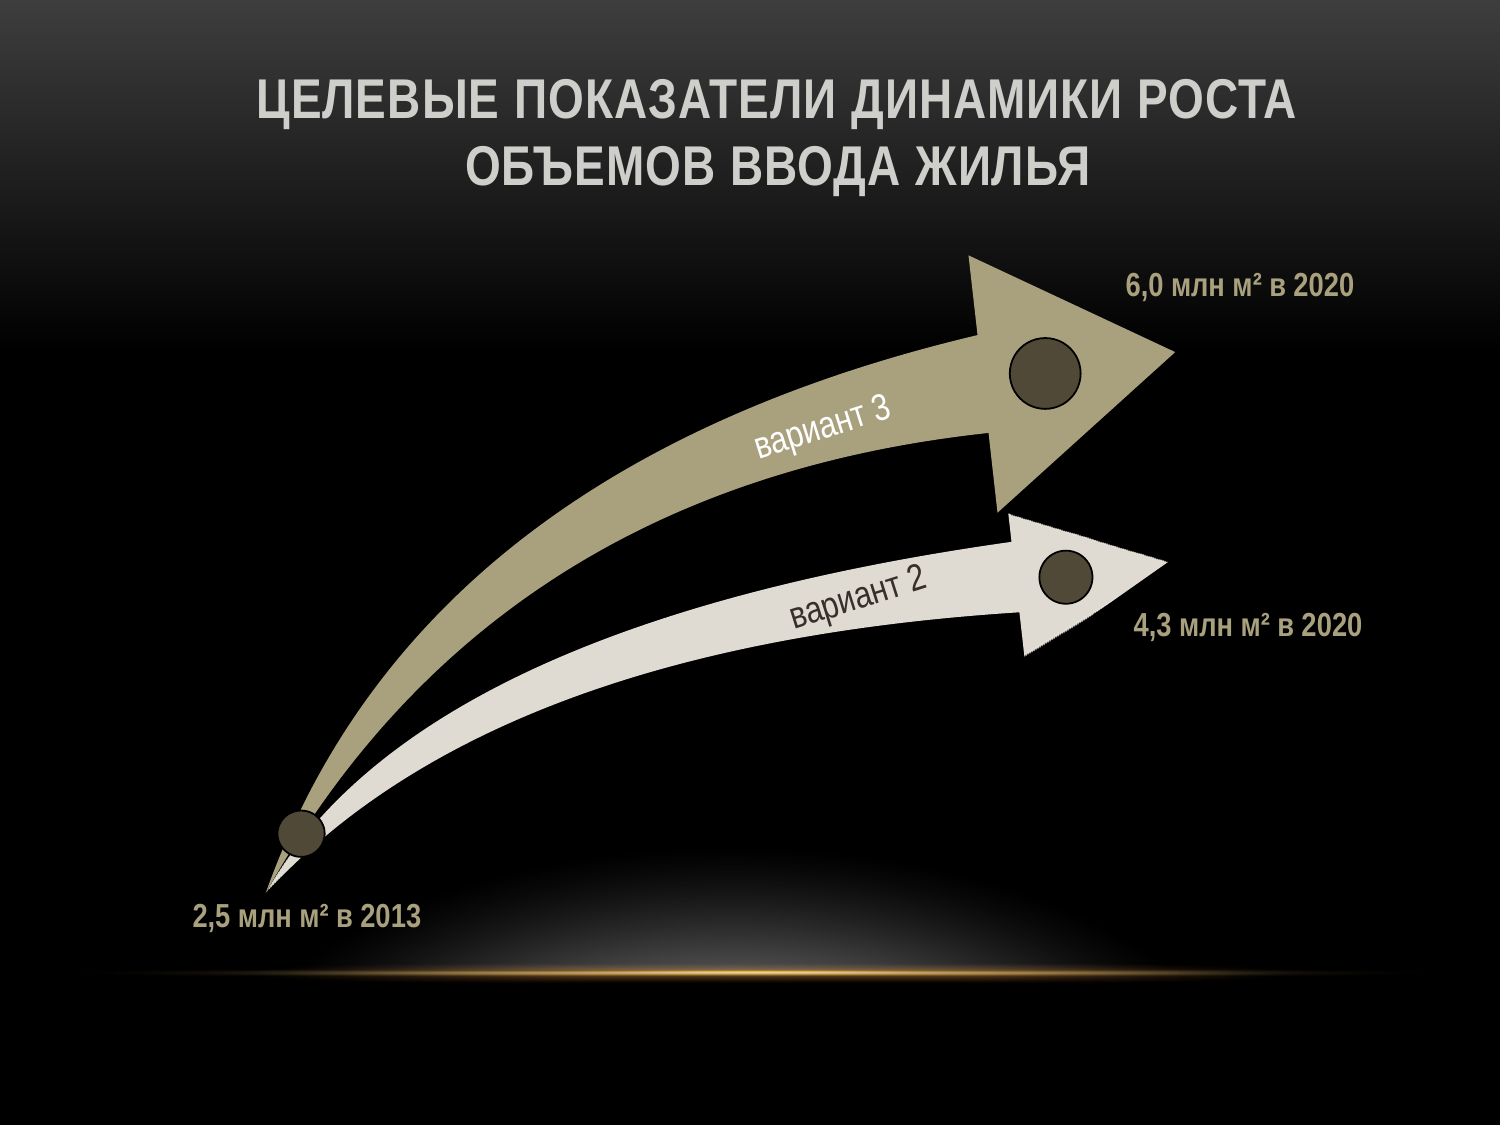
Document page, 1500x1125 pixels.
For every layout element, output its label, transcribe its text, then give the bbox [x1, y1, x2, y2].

text_box [320, 583, 789, 836]
text_box 4,3 млн м² в 2020 [1104, 607, 1373, 655]
title Целевые показатели динамики роста объемов ввода жилья [159, 54, 1397, 205]
text_box вариант 3 [731, 369, 912, 478]
text_box [1038, 549, 1094, 605]
text_box [843, 496, 1176, 663]
text_box вариант 2 [766, 539, 947, 649]
text_box 2,5 млн м² в 2013 [163, 899, 431, 953]
text_box [276, 809, 326, 858]
text_box [1008, 337, 1082, 410]
text_box [267, 856, 301, 892]
text_box [265, 850, 289, 894]
picture [0, 0, 1500, 1125]
text_box [301, 255, 1176, 813]
text_box 6,0 млн м² в 2020 [1096, 267, 1365, 315]
